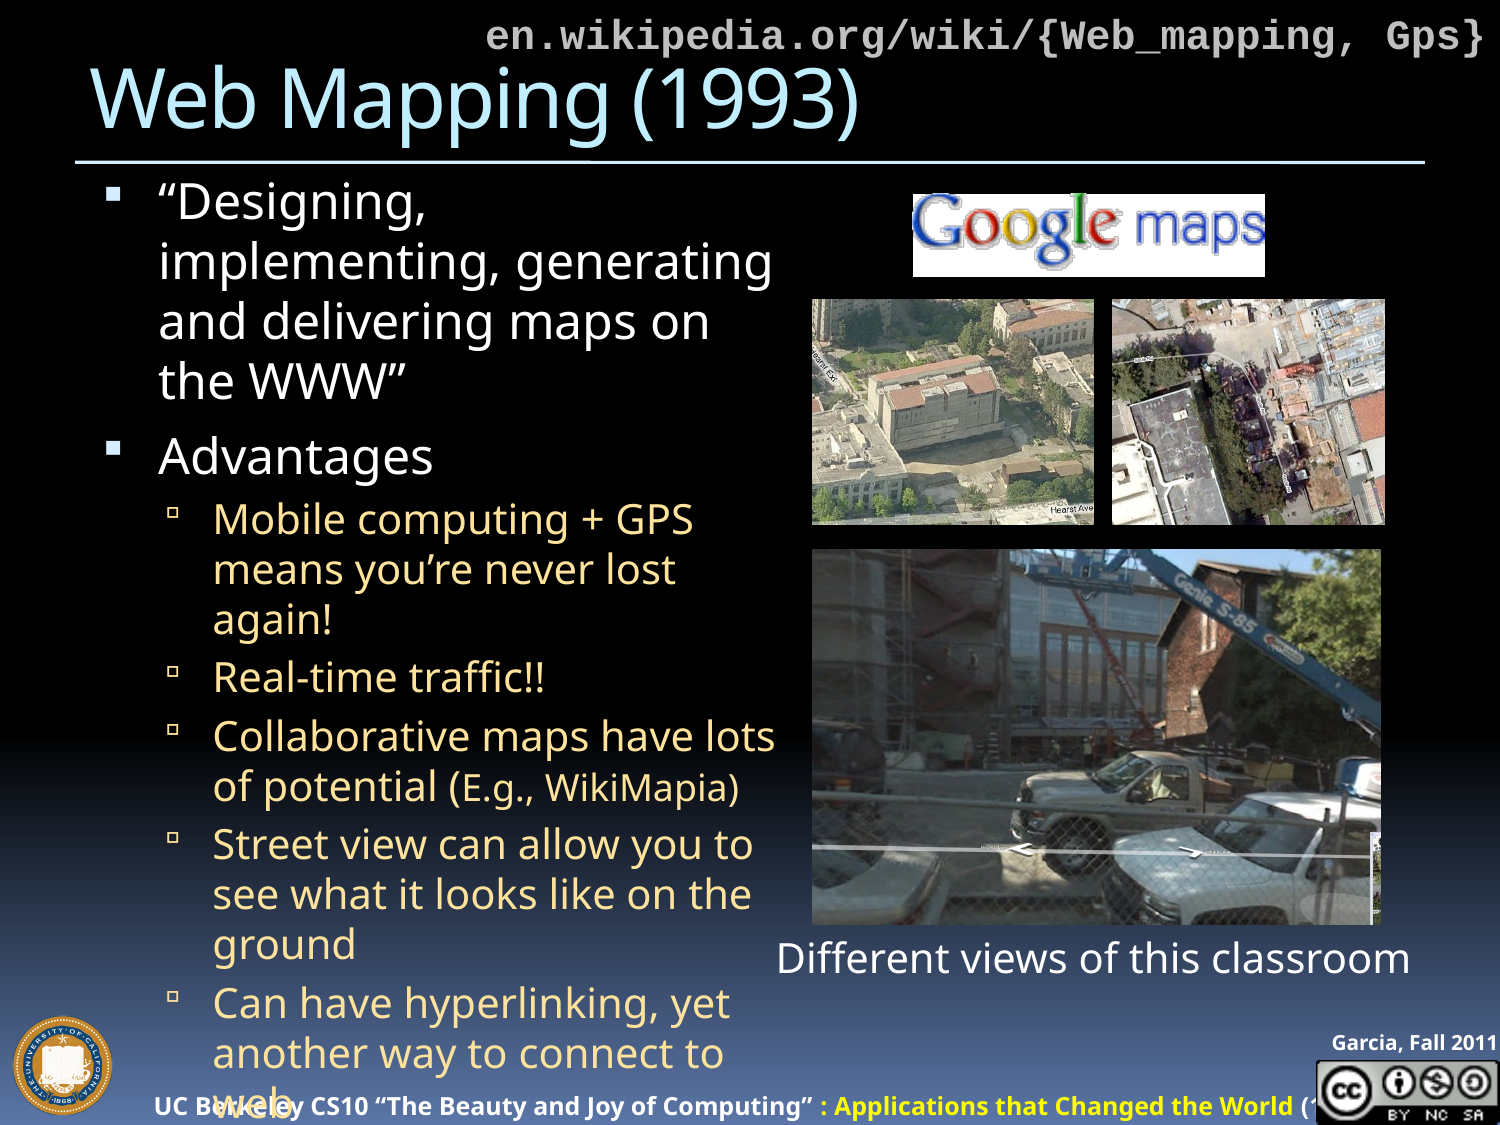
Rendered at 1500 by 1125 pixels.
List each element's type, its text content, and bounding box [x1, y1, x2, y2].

picture [811, 549, 1382, 926]
picture [811, 299, 1094, 526]
text_box Different views of this classroom [724, 924, 1463, 990]
title Web Mapping (1993) [75, 65, 1425, 163]
picture [12, 1015, 113, 1116]
text_box en.wikipedia.org/wiki/{Web_mapping, Gps} [0, 0, 1500, 65]
picture [911, 193, 1265, 278]
list “Designing, implementing, generating and delivering maps on the WWW” Advantages Mobile computing + GPS means you’re never lost again! Real-time traffic!! Collaborative maps have lots of potential (E.g., WikiMapia) Street view can allow you to see what it looks like on the ground Can have hyperlinking, yet another way to connect to web Can layer content, many uses! [75, 163, 801, 1034]
picture [1316, 1060, 1500, 1125]
picture [1112, 299, 1385, 526]
